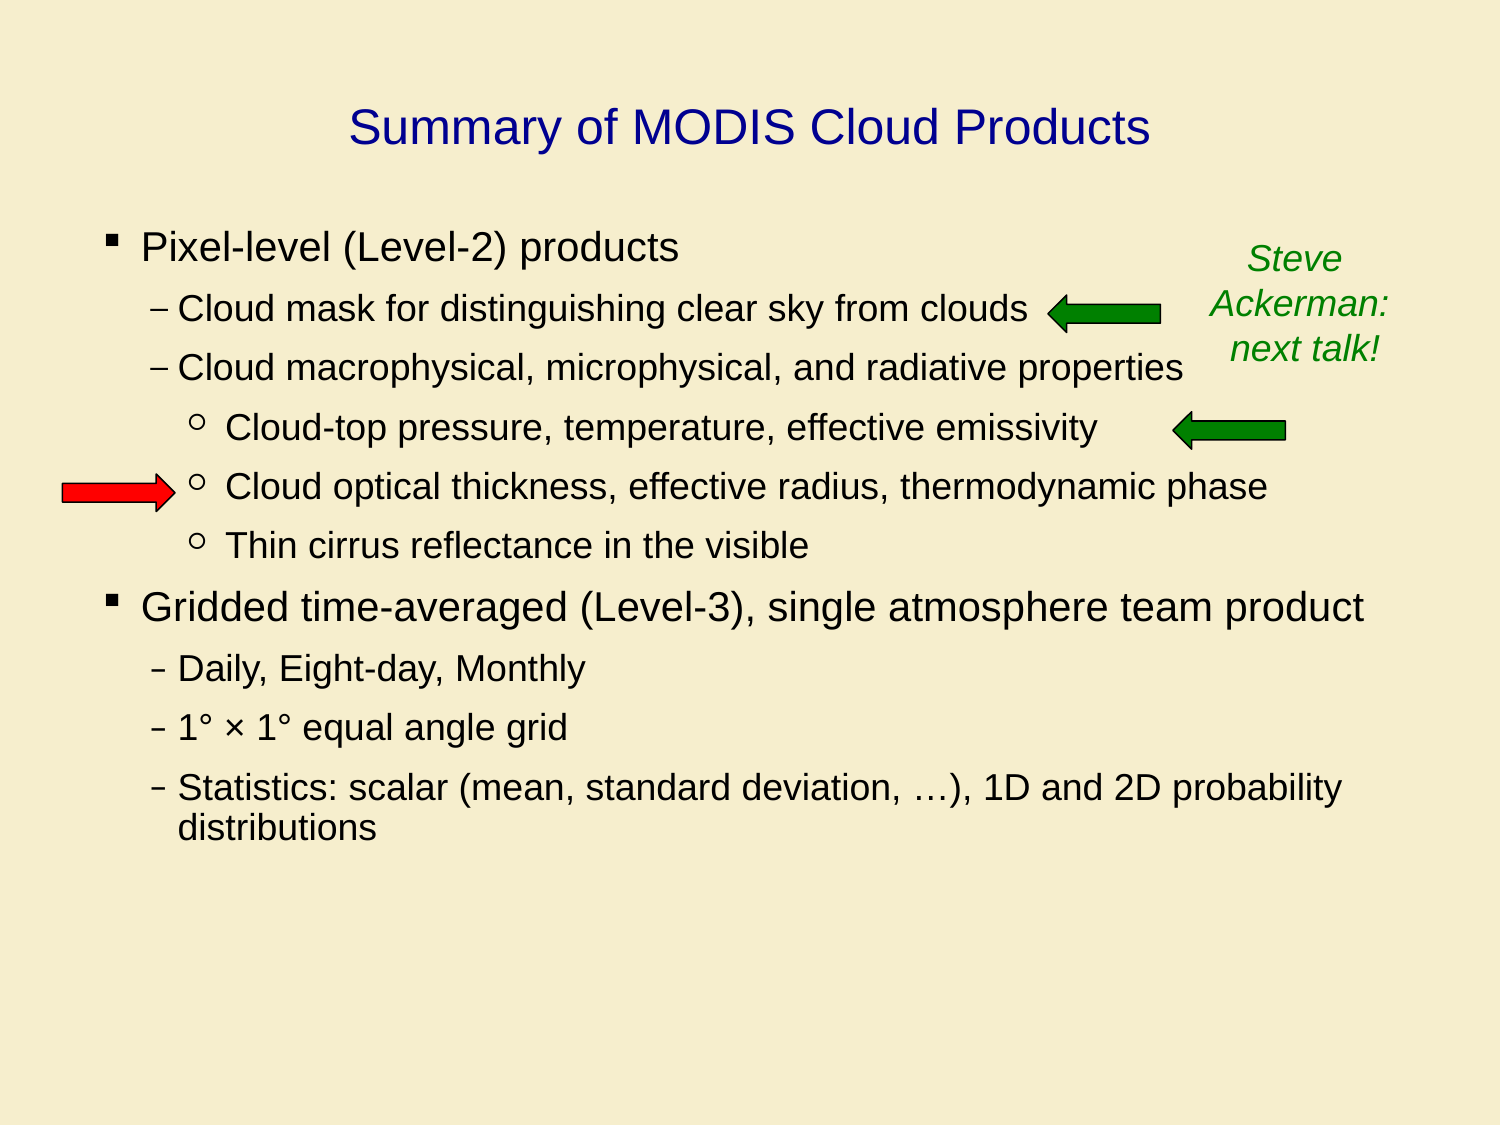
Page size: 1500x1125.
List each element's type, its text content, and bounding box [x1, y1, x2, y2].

text_box [62, 473, 175, 512]
title Summary of MODIS Cloud Products [49, 55, 1451, 194]
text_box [1047, 226, 1422, 450]
list Pixel-level (Level-2) products Cloud mask for distinguishing clear sky from clouds Cloud macrophysical, microphysical, and radiative properties Cloud-top pressure, temperature, effective emissivity Cloud optical thickness, effective radius, thermodynamic phase Thin cirrus reflectance in the visible Gridded time-averaged (Level-3), single atmosphere team product Daily, Eight-day, Monthly 1° × 1° equal angle grid Statistics: scalar (mean, standard deviation, …), 1D and 2D probability distributions [87, 217, 1422, 1006]
